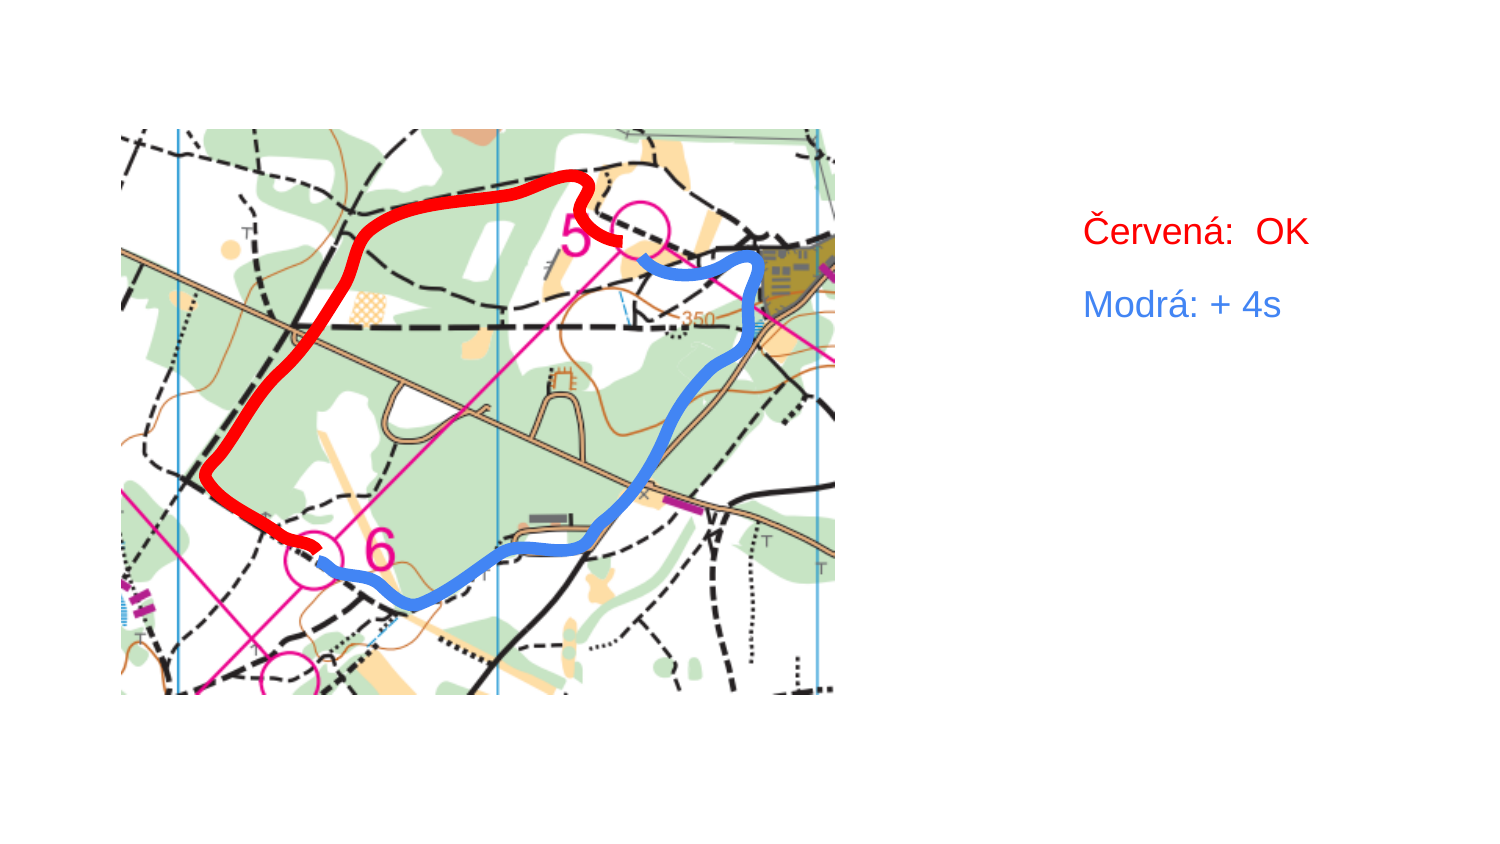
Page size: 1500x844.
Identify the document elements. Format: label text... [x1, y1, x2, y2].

picture [121, 128, 835, 695]
list Červená: OK Modrá: + 4s [1067, 189, 1449, 750]
